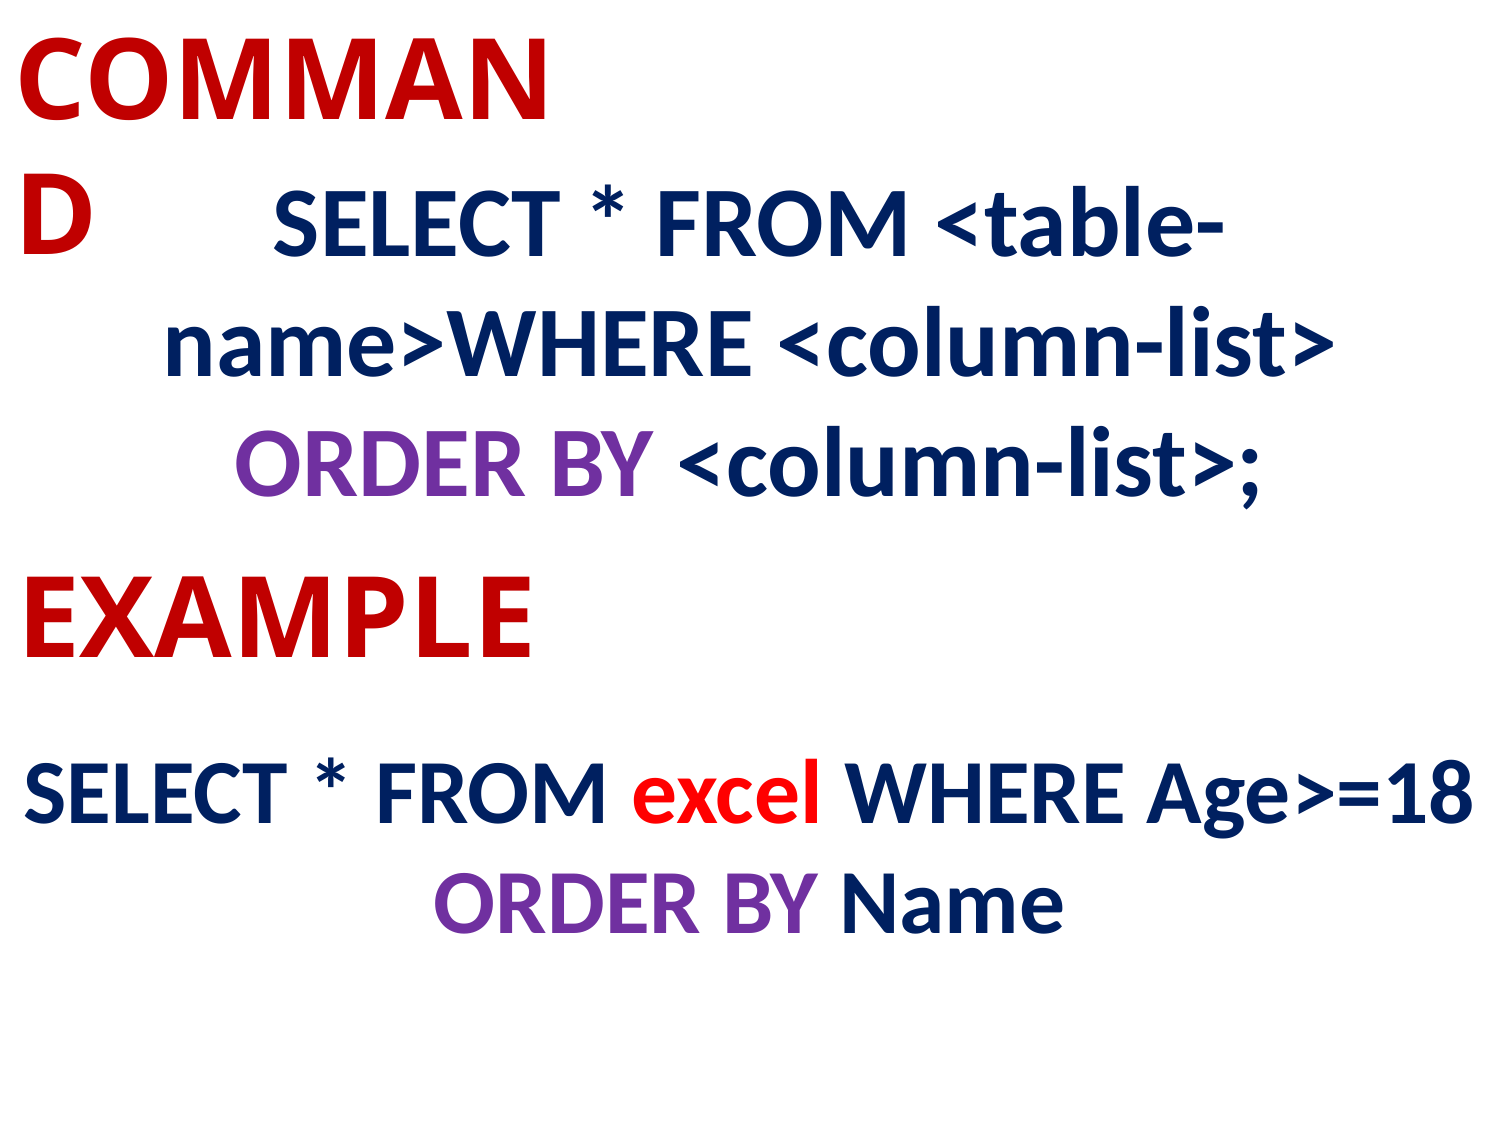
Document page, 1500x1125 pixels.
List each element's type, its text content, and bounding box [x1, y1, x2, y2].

text_box EXAMPLE [2, 537, 578, 688]
text_box COMMAND [0, 0, 575, 149]
text_box SELECT * FROM excel WHERE Age>=18 ORDER BY Name [0, 724, 1500, 960]
text_box SELECT * FROM <table-name>WHERE <column-list> ORDER BY <column-list>; [0, 149, 1500, 524]
